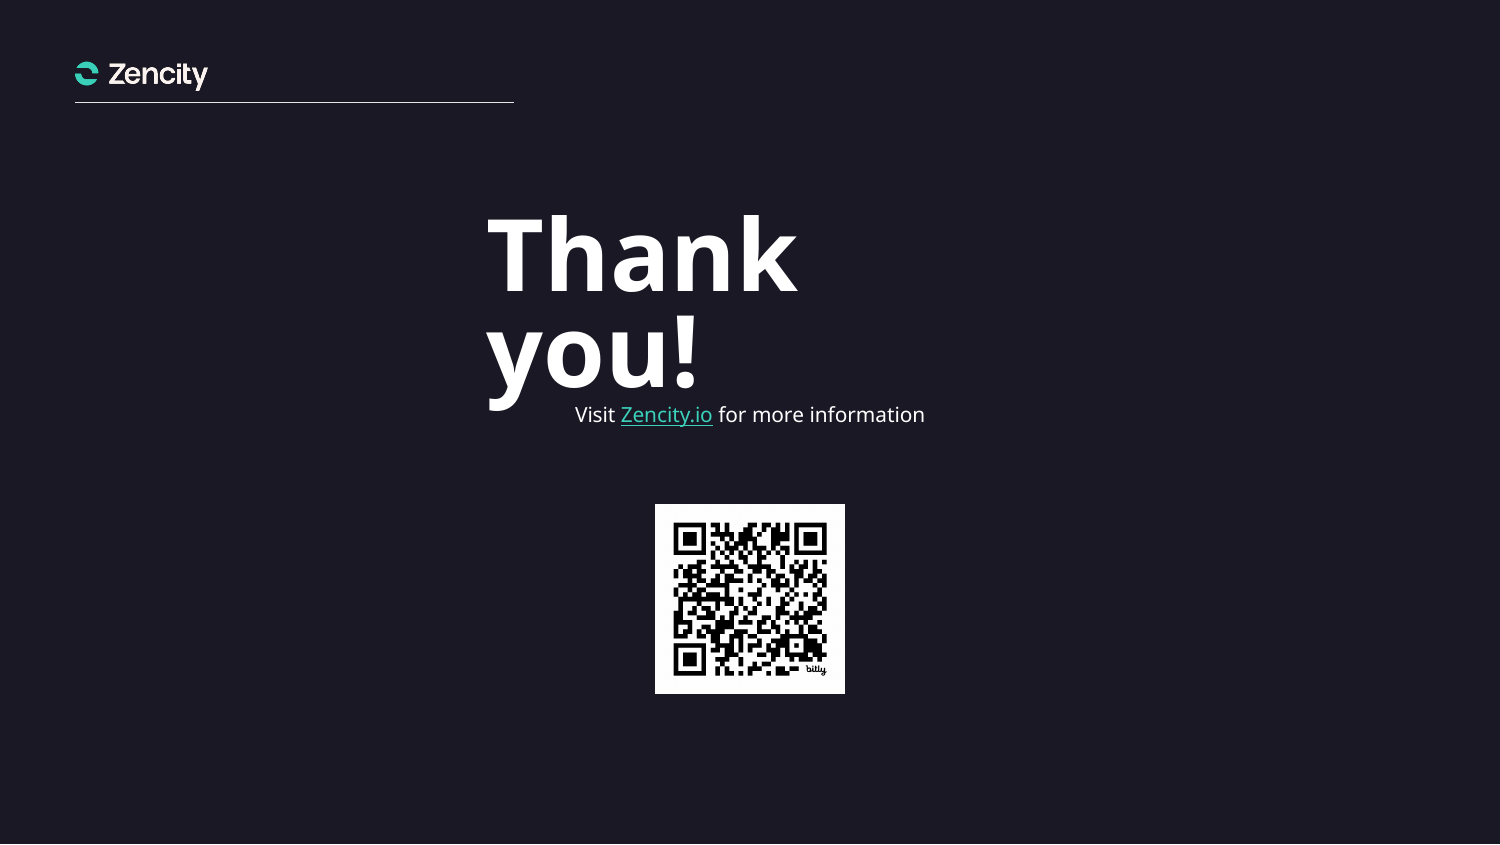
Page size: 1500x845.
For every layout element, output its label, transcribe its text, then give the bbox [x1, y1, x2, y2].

text_box Visit Zencity.io for more information [422, 387, 1078, 459]
picture [655, 504, 845, 694]
text_box Thank you! [482, 234, 1021, 387]
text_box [74, 61, 515, 103]
